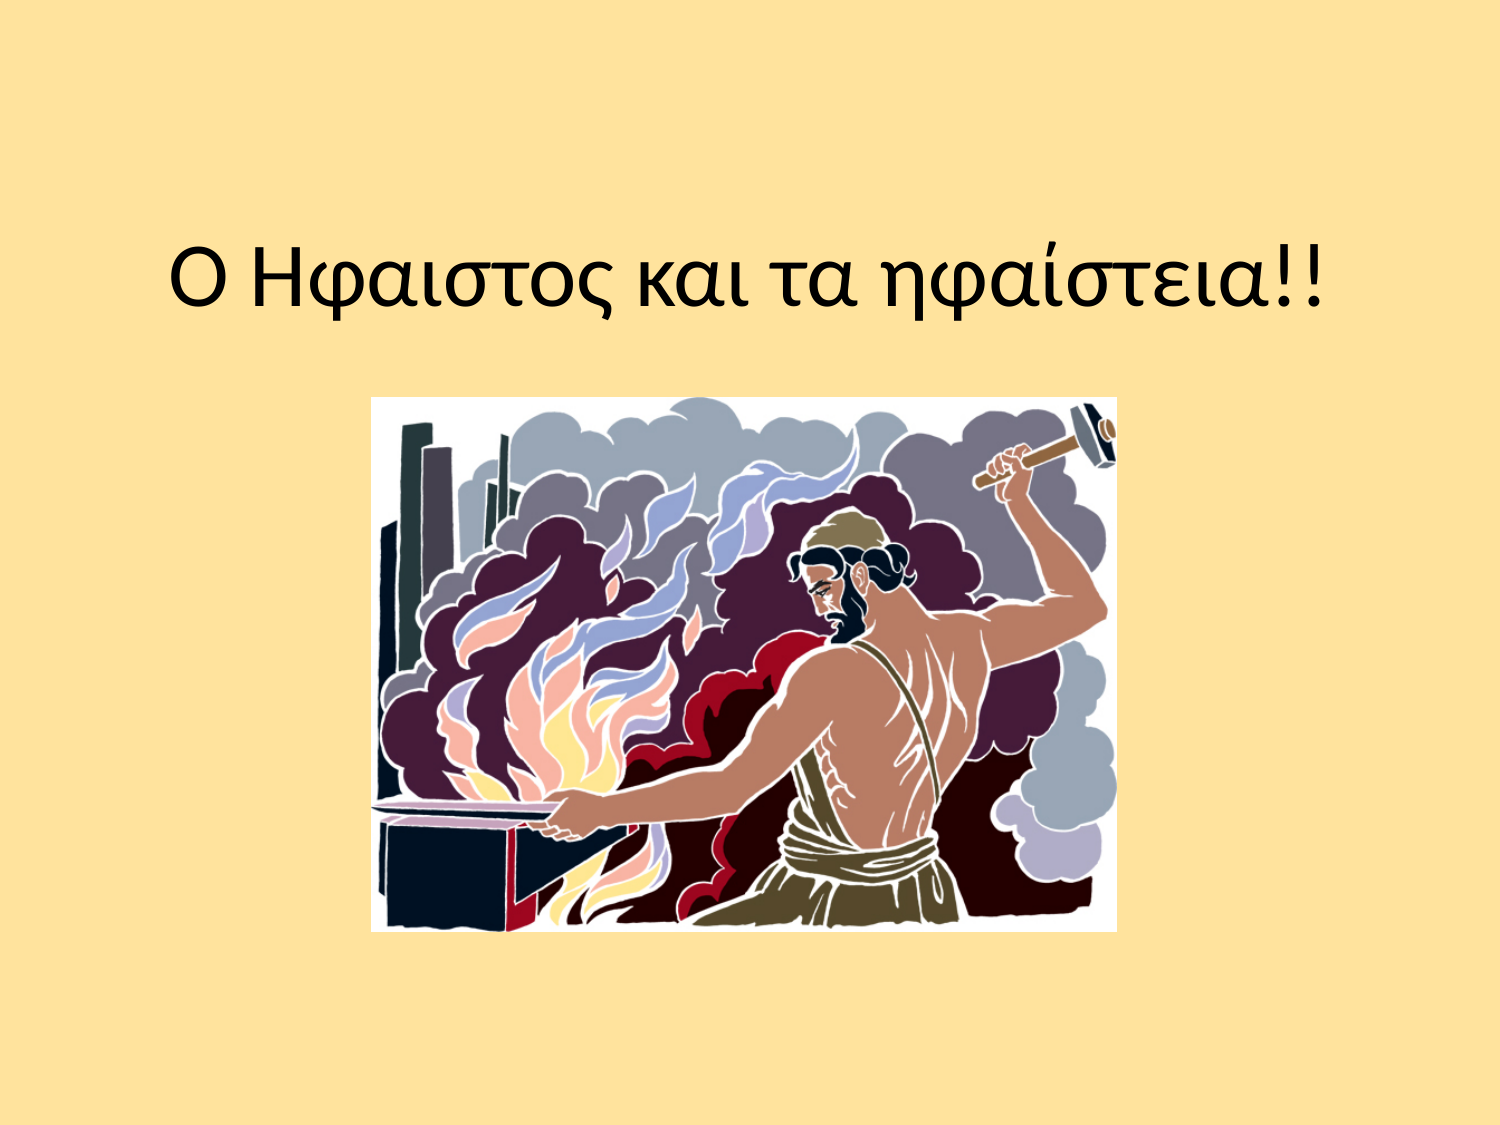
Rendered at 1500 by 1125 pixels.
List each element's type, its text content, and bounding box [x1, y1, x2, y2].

picture [371, 396, 1117, 933]
title Ο Ήφαιστος και τα ηφαίστεια!! [112, 149, 1388, 391]
